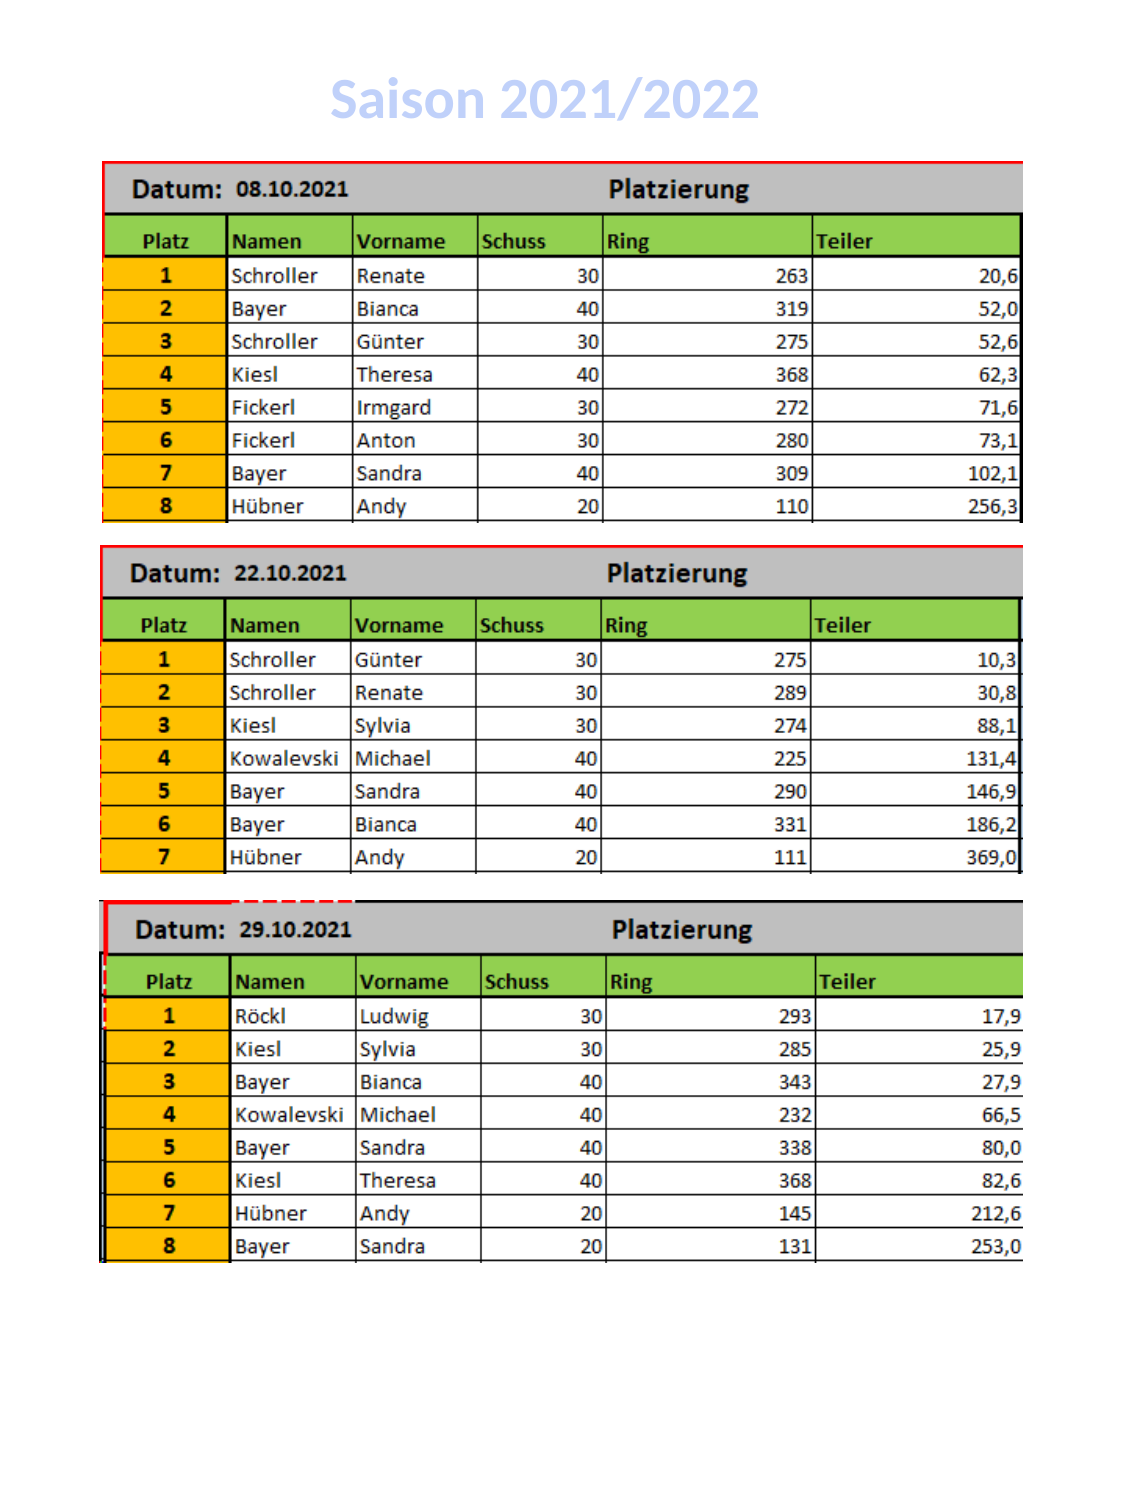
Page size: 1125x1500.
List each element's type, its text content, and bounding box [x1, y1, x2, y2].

text_box Saison 2021/2022 [314, 53, 777, 138]
picture [102, 161, 1023, 523]
picture [98, 900, 1023, 1263]
picture [100, 545, 1023, 875]
